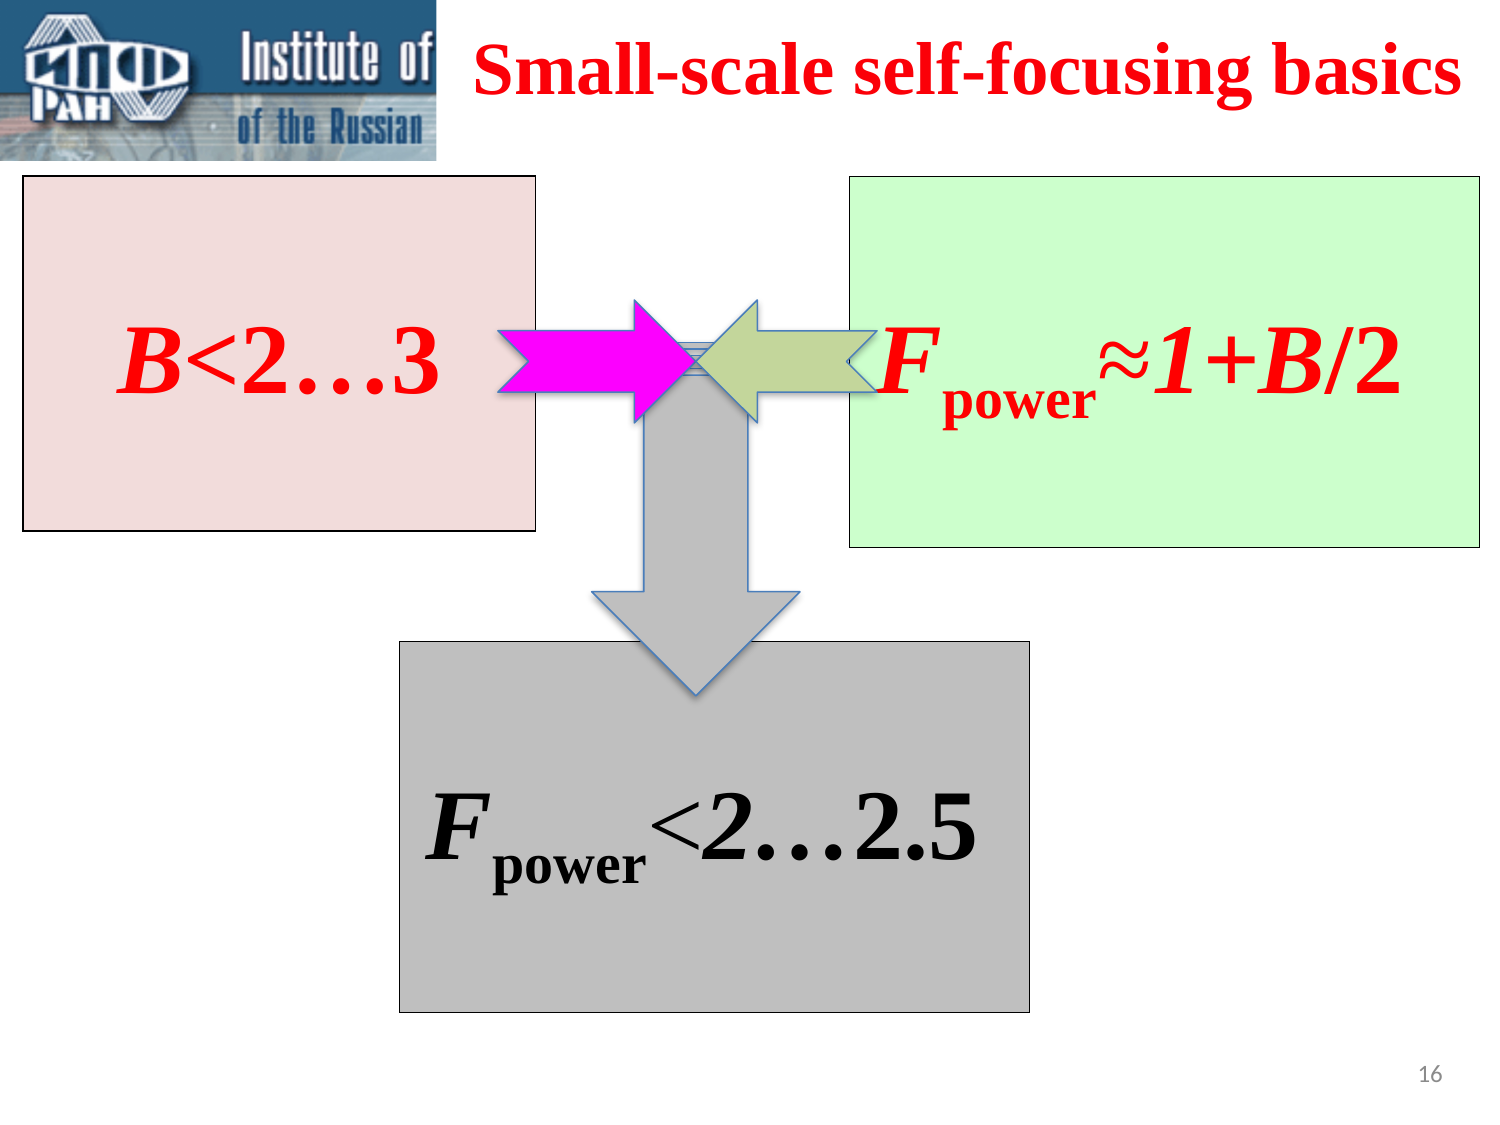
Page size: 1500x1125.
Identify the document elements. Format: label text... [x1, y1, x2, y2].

text_box Fpower<2…2.5 [399, 641, 1030, 1013]
slide_number 16 [1107, 1042, 1458, 1103]
text_box Small-scale self-focusing basics [742, 0, 1500, 163]
text_box [695, 299, 878, 424]
text_box [590, 374, 801, 697]
text_box B<2…3 [22, 176, 536, 531]
text_box [497, 299, 694, 424]
text_box Fpower≈1+B/2 [849, 176, 1480, 548]
picture [0, 0, 740, 162]
text_box [681, 342, 710, 350]
